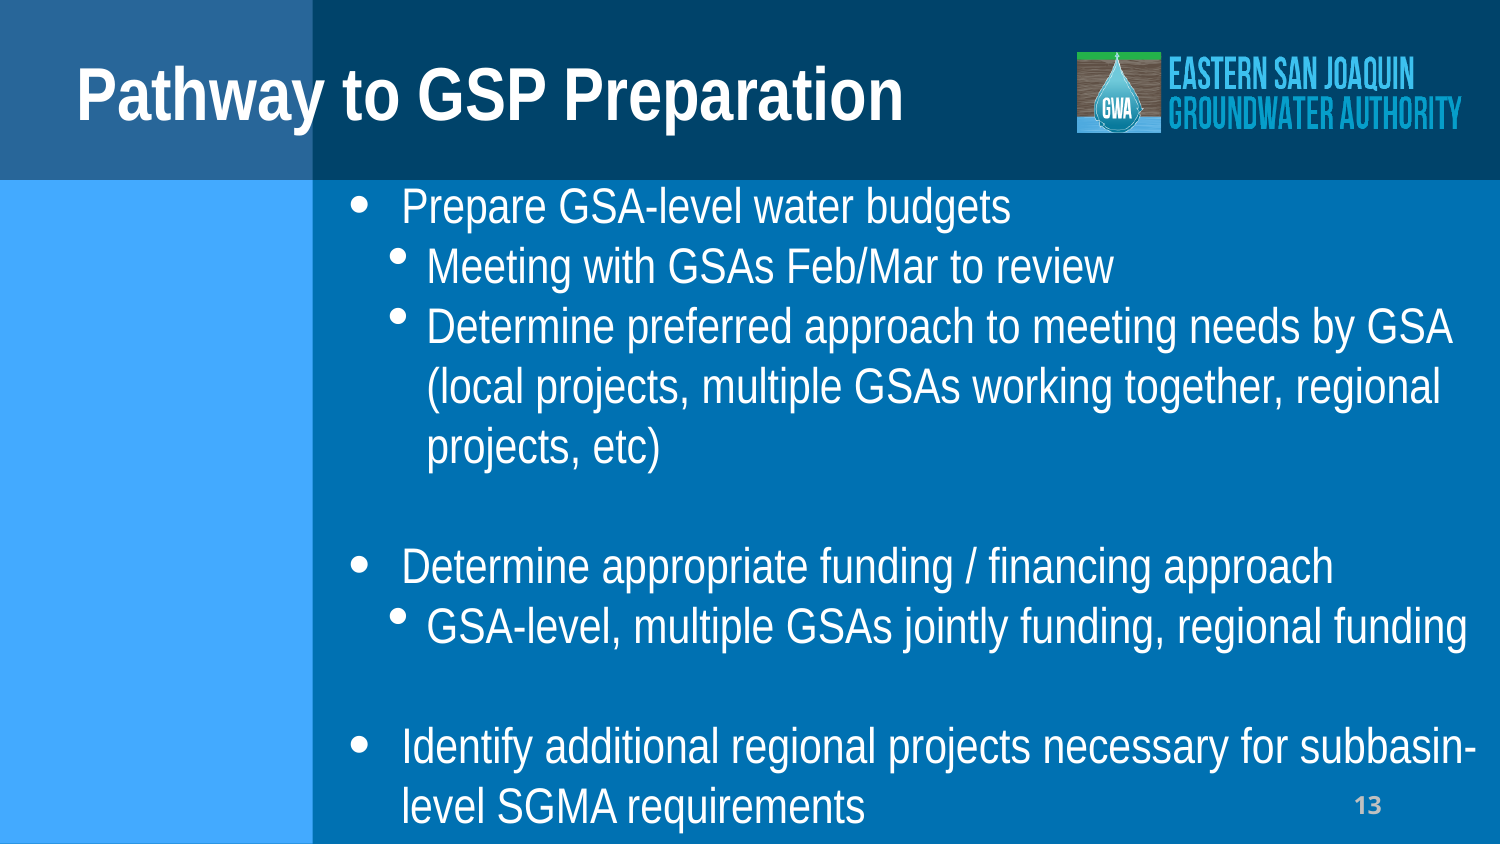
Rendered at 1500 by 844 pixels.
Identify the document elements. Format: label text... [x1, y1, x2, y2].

picture [1111, 52, 1462, 133]
title Pathway to GSP Preparation [70, 20, 1111, 161]
text_box 13 [1059, 782, 1397, 828]
list Prepare GSA-level water budgets Meeting with GSAs Feb/Mar to review Determine preferred approach to meeting needs by GSA (local projects, multiple GSAs working together, regional projects, etc) Determine appropriate funding / financing approach GSA-level, multiple GSAs jointly funding, regional funding Identify additional regional projects necessary for subbasin-level SGMA requirements [342, 170, 1486, 774]
